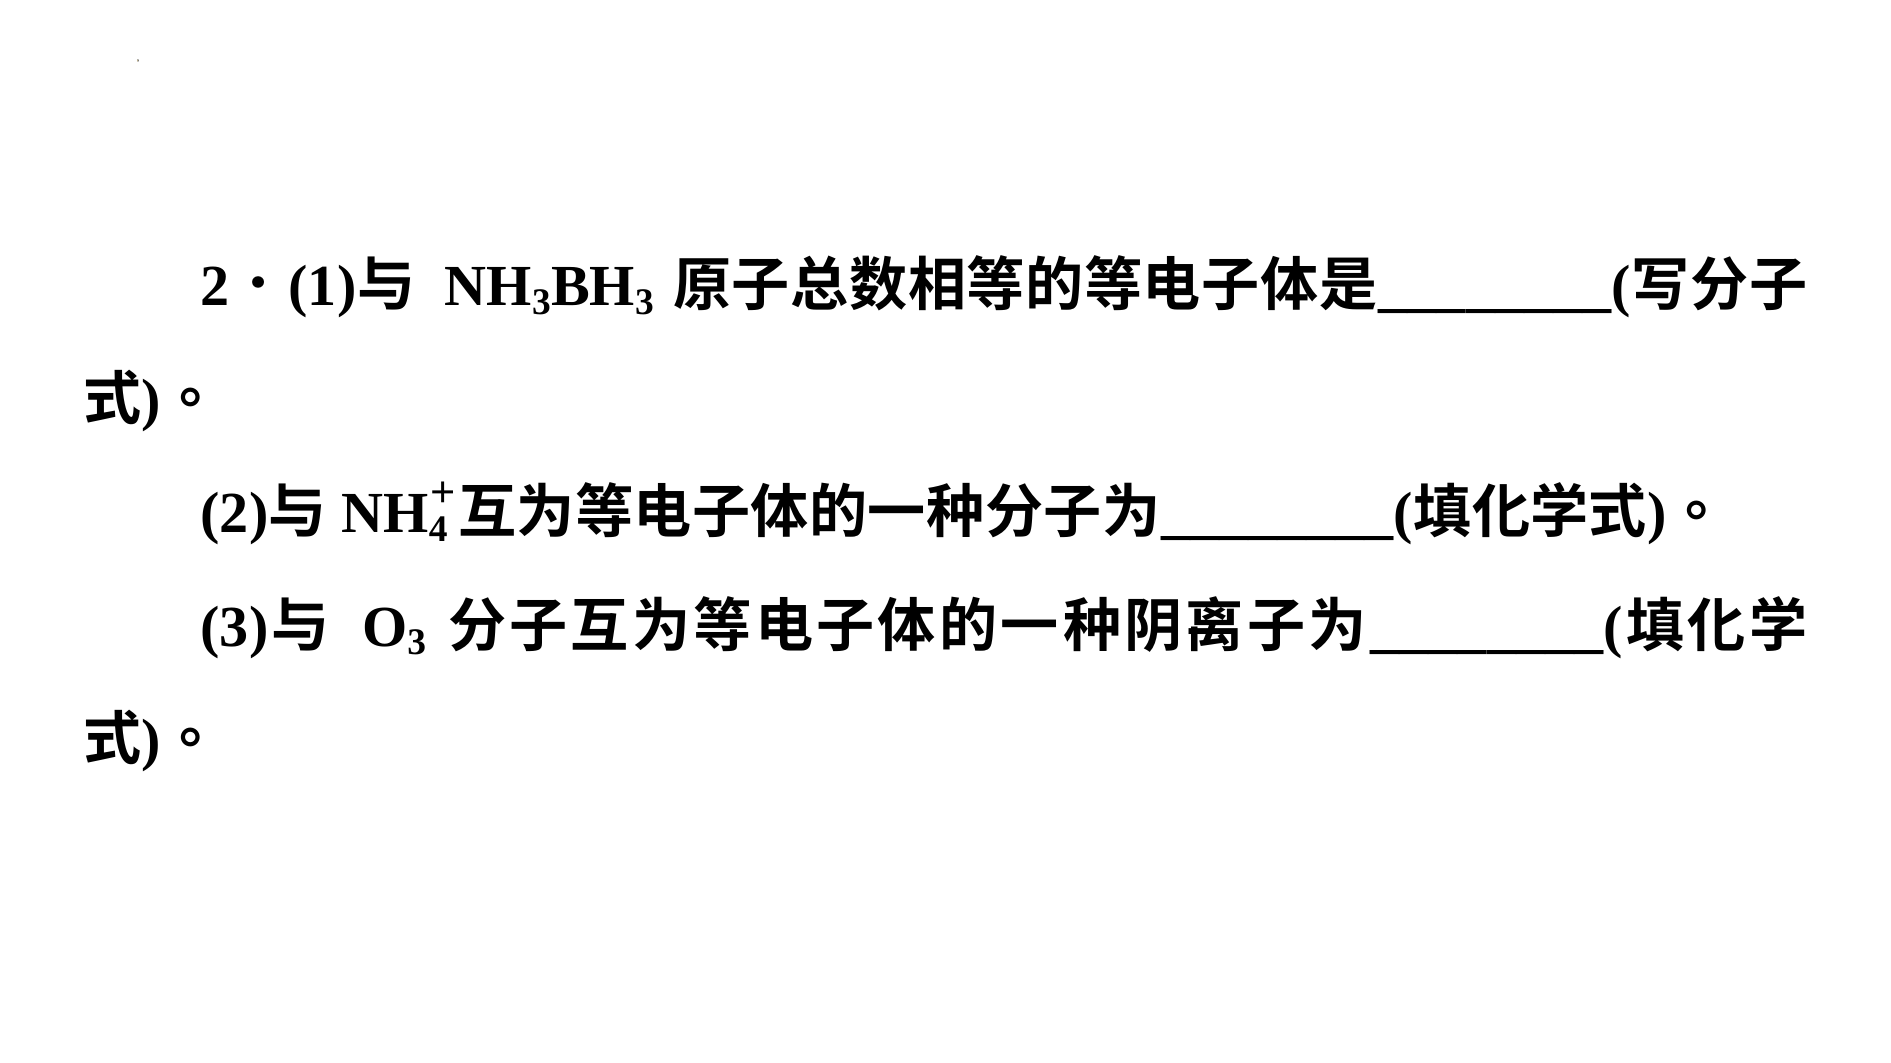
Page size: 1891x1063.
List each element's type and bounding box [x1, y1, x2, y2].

text_box [83, 247, 1807, 816]
